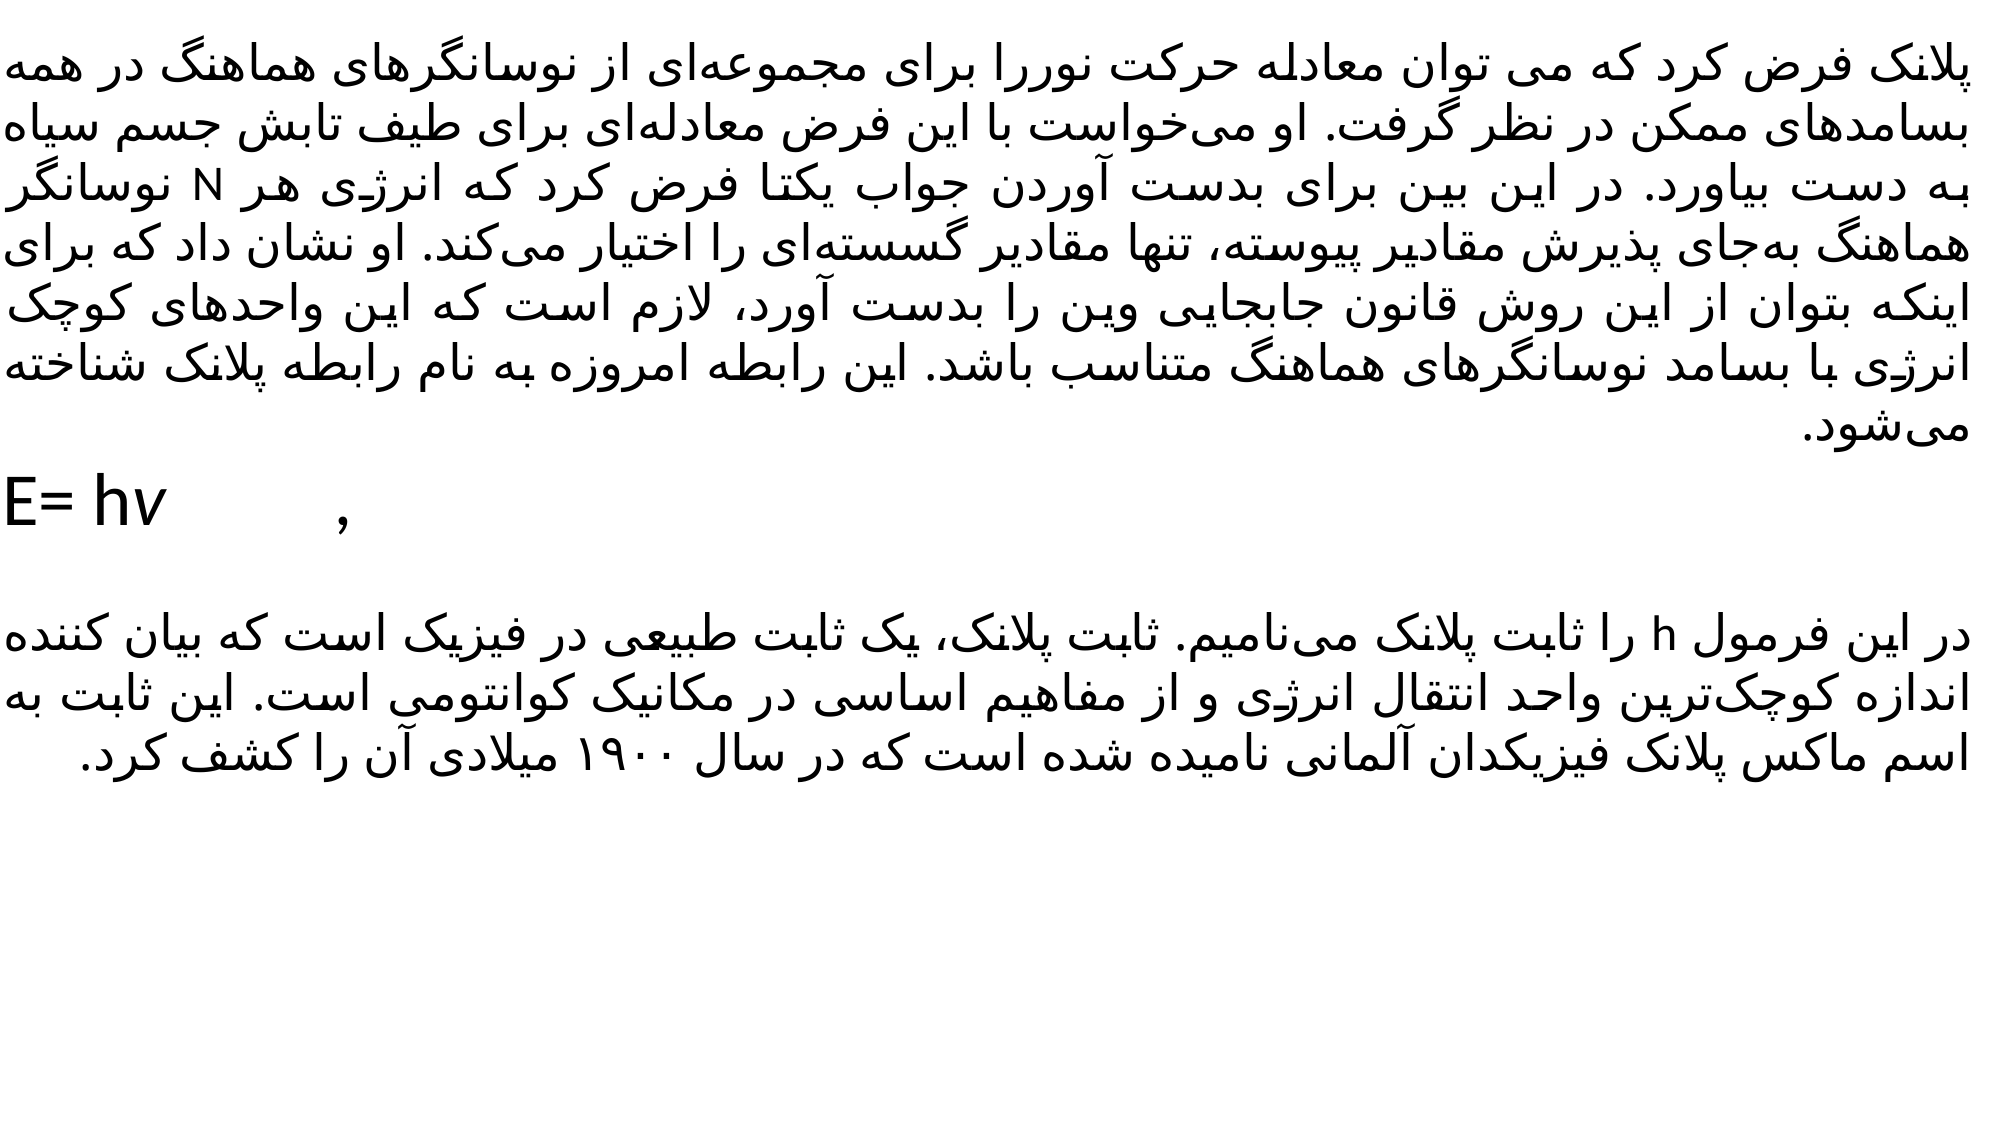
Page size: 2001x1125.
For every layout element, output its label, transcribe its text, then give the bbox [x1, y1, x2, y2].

text_box پلانک فرض کرد که می توان معادله حرکت نوررا برای مجموعه‌ای از نوسانگرهای هماهنگ در همه بسامدهای ممکن در نظر گرفت. او می‌خواست با این فرض معادله‌ای برای طیف تابش جسم سیاه به دست بیاورد. در این بین برای بدست آوردن جواب یکتا فرض کرد که انرژی هر N نوسانگر هماهنگ به‌جای پذیرش مقادیر پیوسته، تنها مقادیر گسسته‌ای را اختیار می‌کند. او نشان داد که برای اینکه بتوان از این روش قانون جابجایی وین را بدست آورد، لازم است که این واحدهای کوچک انرژی با بسامد نوسانگرهای هماهنگ متناسب باشد. این رابطه امروزه به نام رابطه پلانک شناخته می‌شود. E= hv , در این فرمول h را ثابت پلانک می‌نامیم. ثابت پلانک، یک ثابت طبیعی در فیزیک است که بیان کننده اندازه کوچک‌ترین واحد انتقال انرژی و از مفاهیم اساسی در مکانیک کوانتومی است. این ثابت به اسم ماکس پلانک فیزیکدان آلمانی نامیده شده است که در سال ۱۹۰۰ میلادی آن را کشف کرد. [0, 23, 1988, 848]
